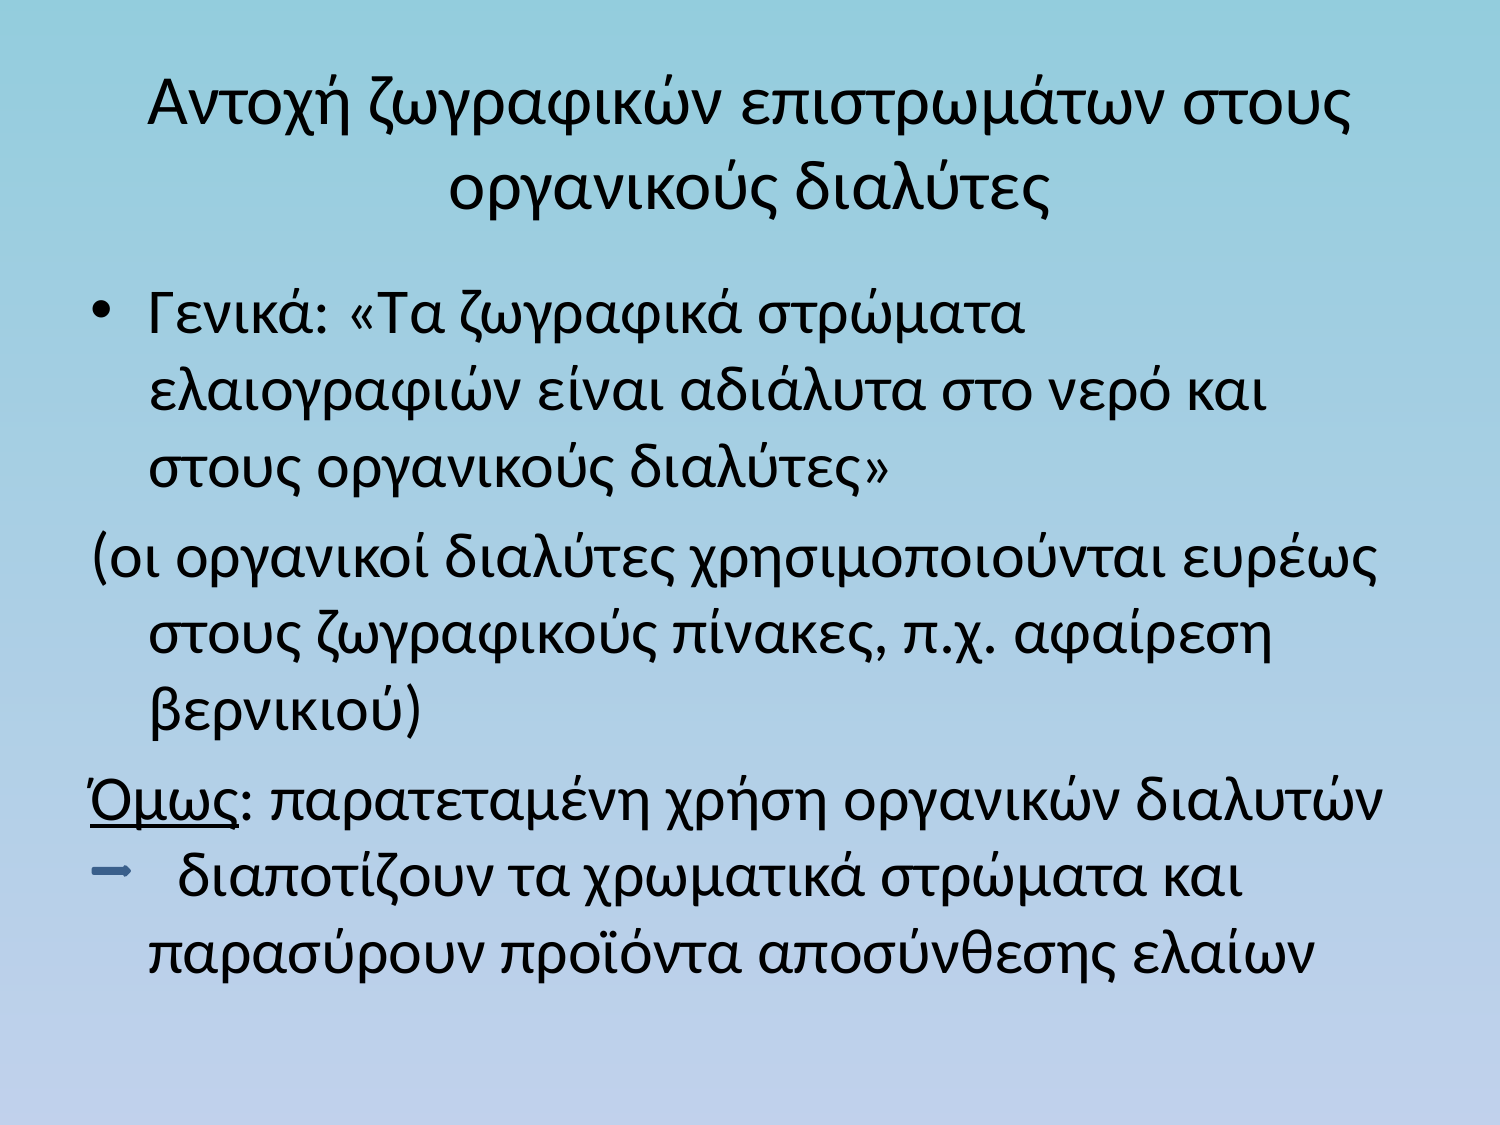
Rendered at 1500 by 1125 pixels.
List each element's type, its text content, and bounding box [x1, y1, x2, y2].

text_box [91, 865, 131, 877]
list Γενικά: «Τα ζωγραφικά στρώματα ελαιογραφιών είναι αδιάλυτα στο νερό και στους οργανικούς διαλύτες» (οι οργανικοί διαλύτες χρησιμοποιούνται ευρέως στους ζωγραφικούς πίνακες, π.χ. αφαίρεση βερνικιού) Όμως: παρατεταμένη χρήση οργανικών διαλυτών διαποτίζουν τα χρωματικά στρώματα και παρασύρουν προϊόντα αποσύνθεσης ελαίων [75, 262, 1425, 1005]
title Αντοχή ζωγραφικών επιστρωμάτων στους οργανικούς διαλύτες [75, 45, 1425, 233]
